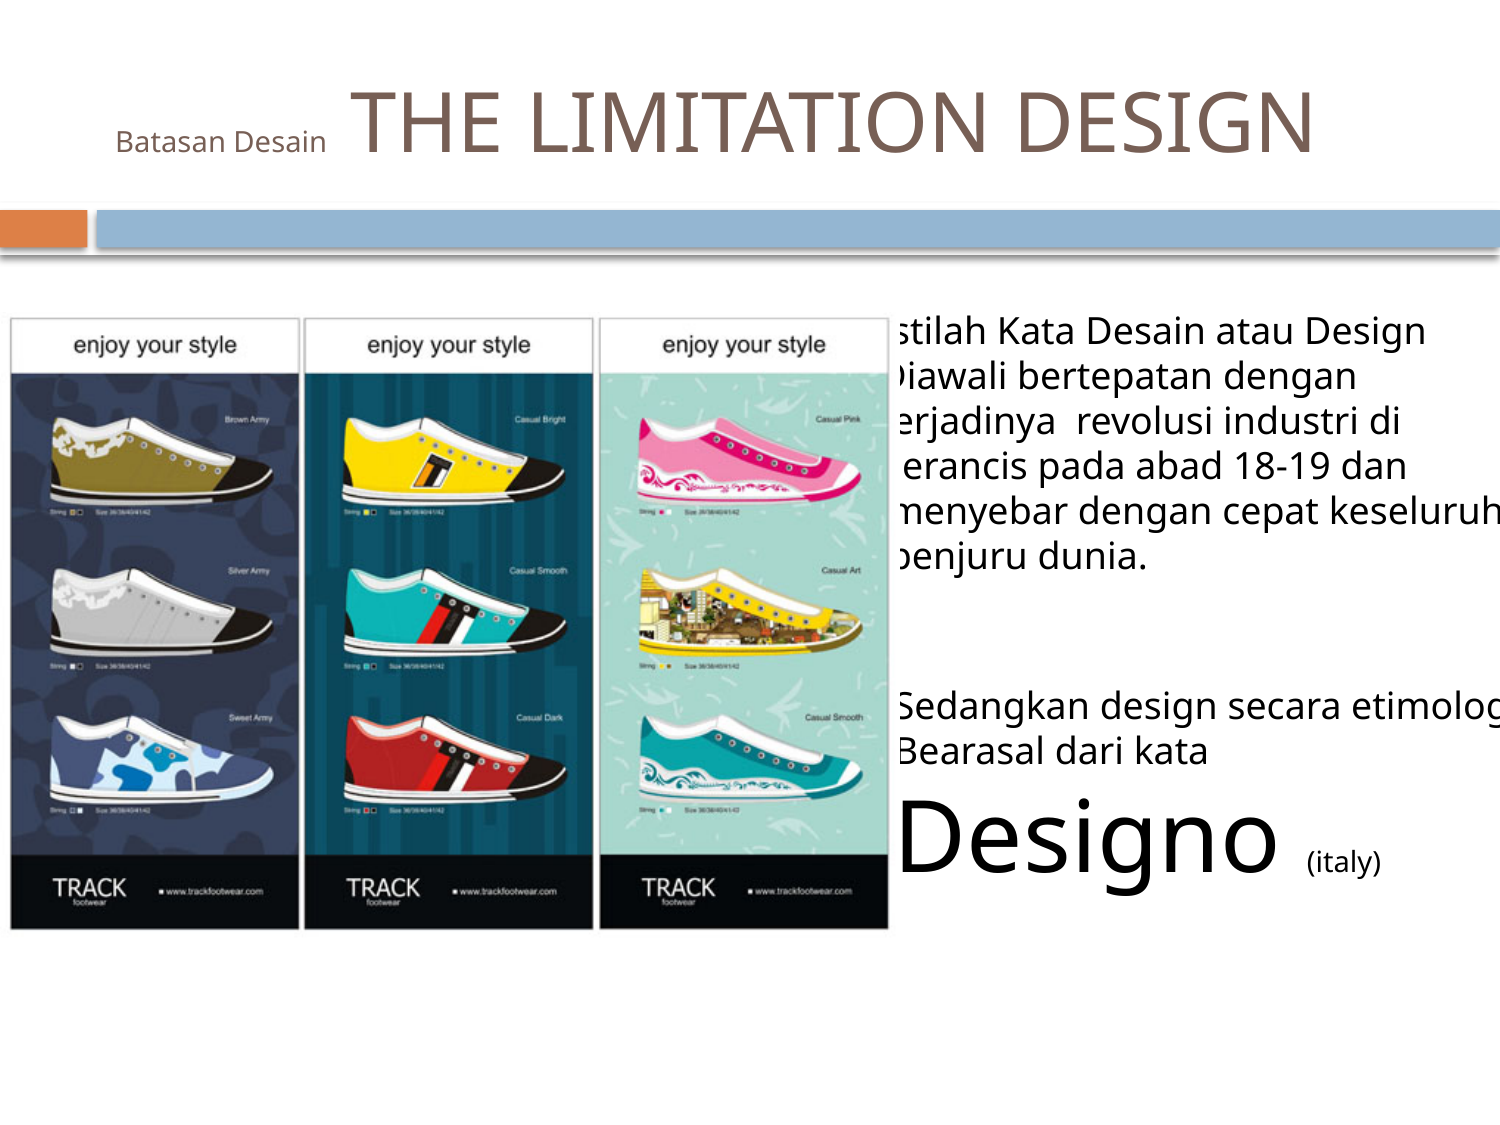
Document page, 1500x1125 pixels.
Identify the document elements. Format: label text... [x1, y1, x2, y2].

title Batasan Desain THE LIMITATION DESIGN [100, 37, 1438, 200]
text_box Istilah Kata Desain atau Design Diawali bertepatan dengan terjadinya revolusi industri di Perancis pada abad 18-19 dan menyebar dengan cepat keseluruh penjuru dunia. [864, 299, 1500, 585]
text_box Sedangkan design secara etimologis Bearasal dari kata Designo (italy) [906, 675, 1500, 900]
picture [0, 312, 901, 939]
